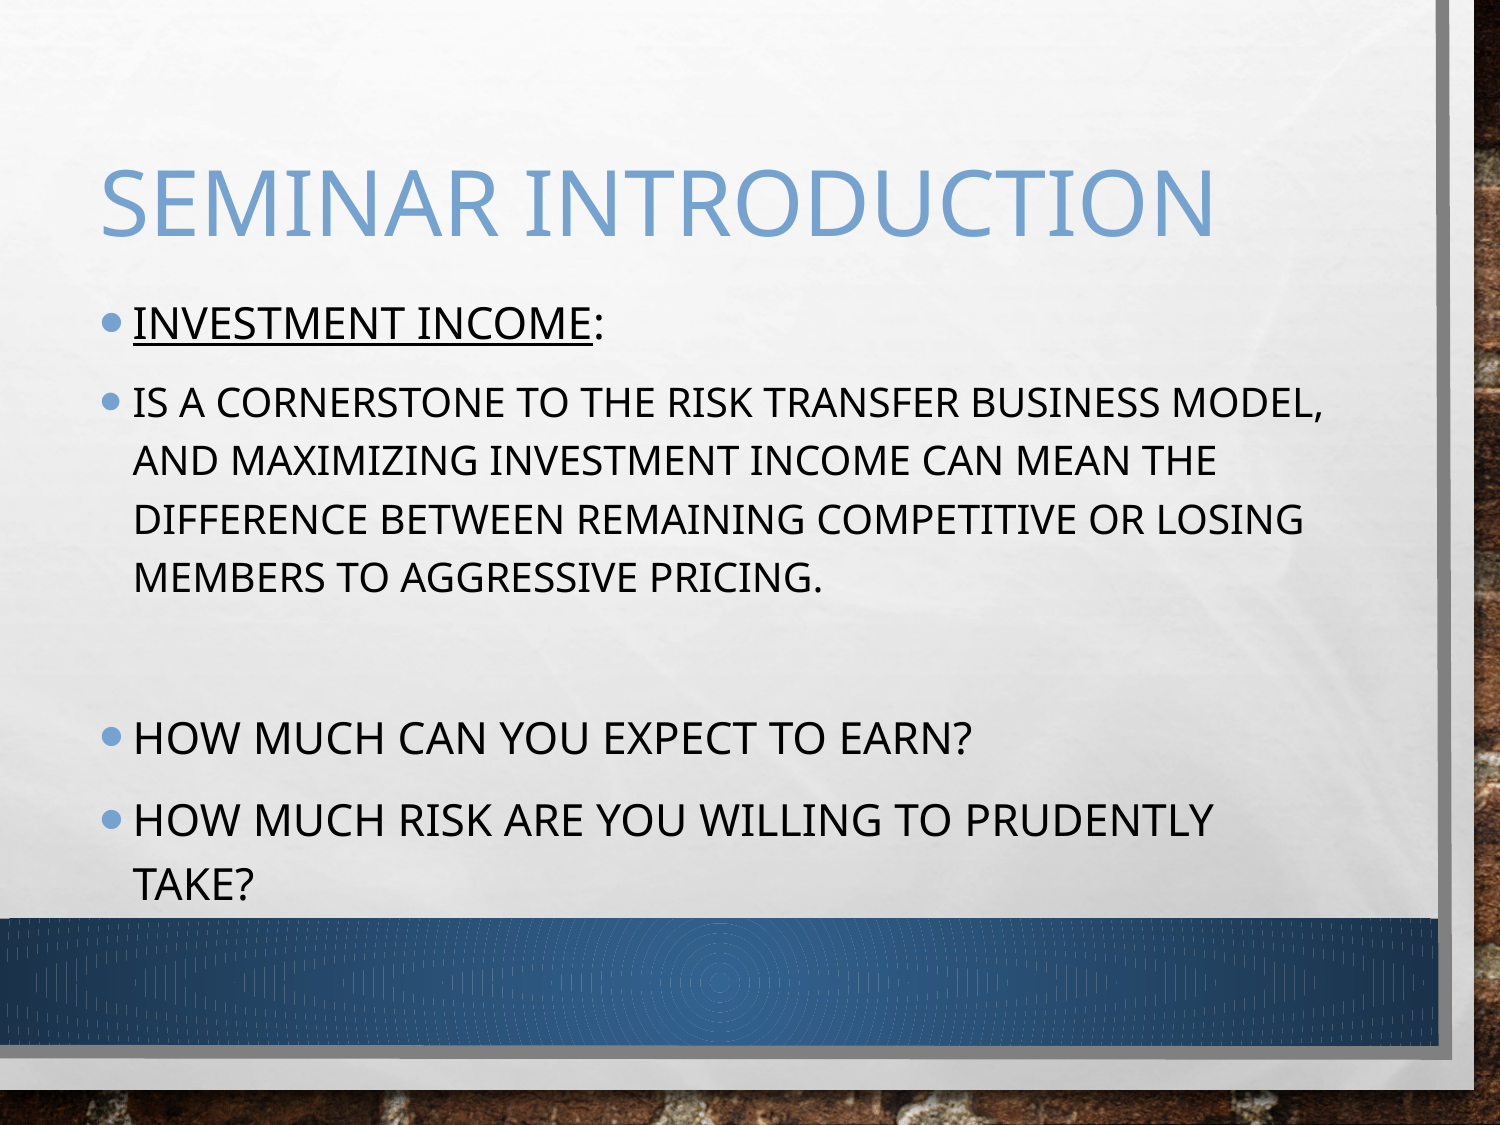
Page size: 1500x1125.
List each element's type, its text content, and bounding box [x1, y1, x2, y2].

list Investment income: Is a cornerstone to the risk transfer business model, and maximizing investment income can mean the difference between remaining competitive or losing members to aggressive pricing. How much can you expect to earn? How much risk are you willing to prudently take? [84, 275, 1364, 918]
picture [0, 0, 1500, 1125]
title seminar Introduction [84, 112, 1364, 275]
